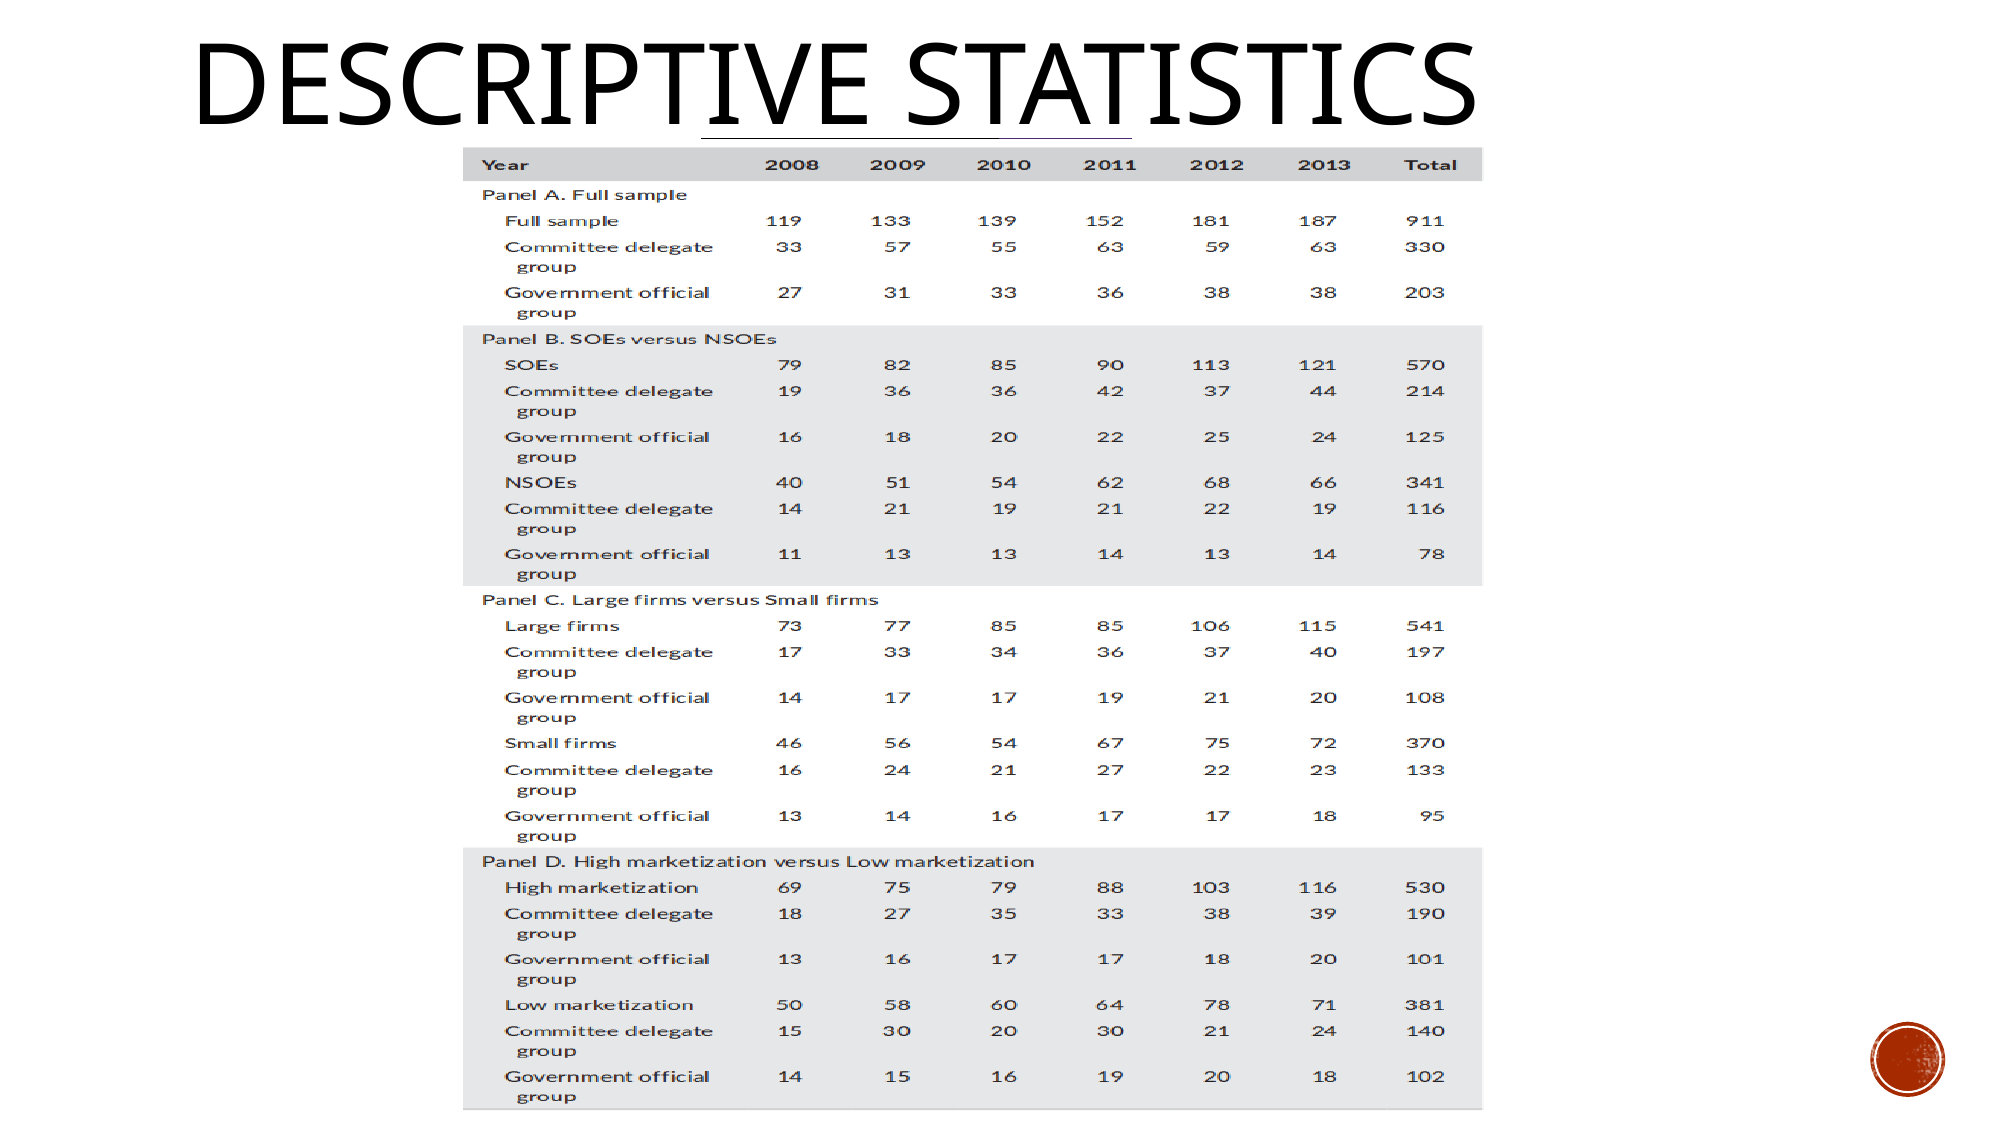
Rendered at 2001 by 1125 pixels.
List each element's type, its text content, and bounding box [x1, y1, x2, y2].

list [442, 142, 1512, 1123]
title Descriptive statistics [174, 0, 1825, 221]
